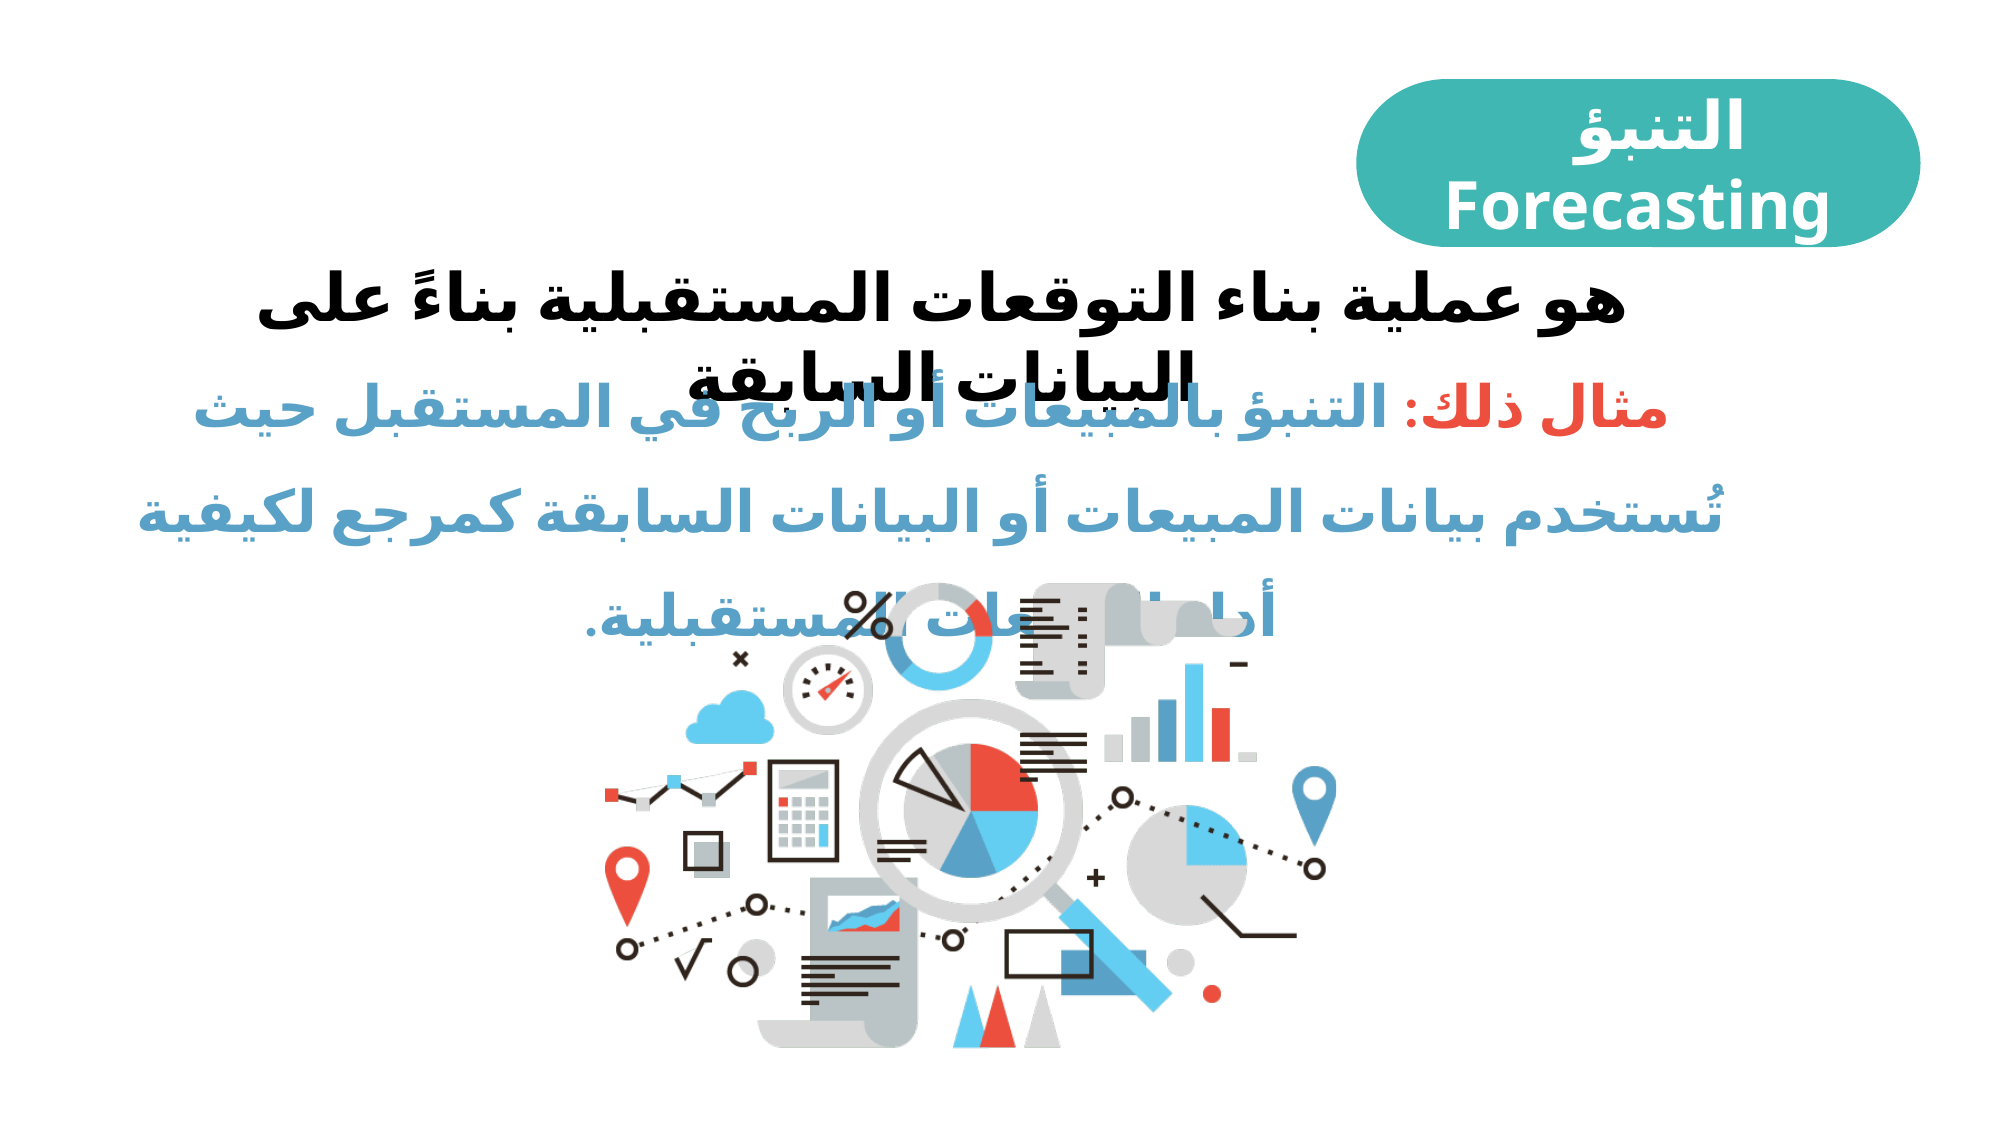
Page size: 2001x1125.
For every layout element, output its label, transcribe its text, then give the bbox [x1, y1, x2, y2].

text_box التنبؤ Forecasting [1355, 77, 1922, 249]
picture [605, 582, 1337, 1079]
text_box هو عملية بناء التوقعات المستقبلية بناءً على البيانات السابقة [235, 247, 1650, 326]
text_box مثال ذلك: التنبؤ بالمبيعات أو الربح في المستقبل حيث تُستخدم بيانات المبيعات أو البيانات السابقة كمرجع لكيفية أداء المبيعات المستقبلية. [111, 326, 1752, 656]
